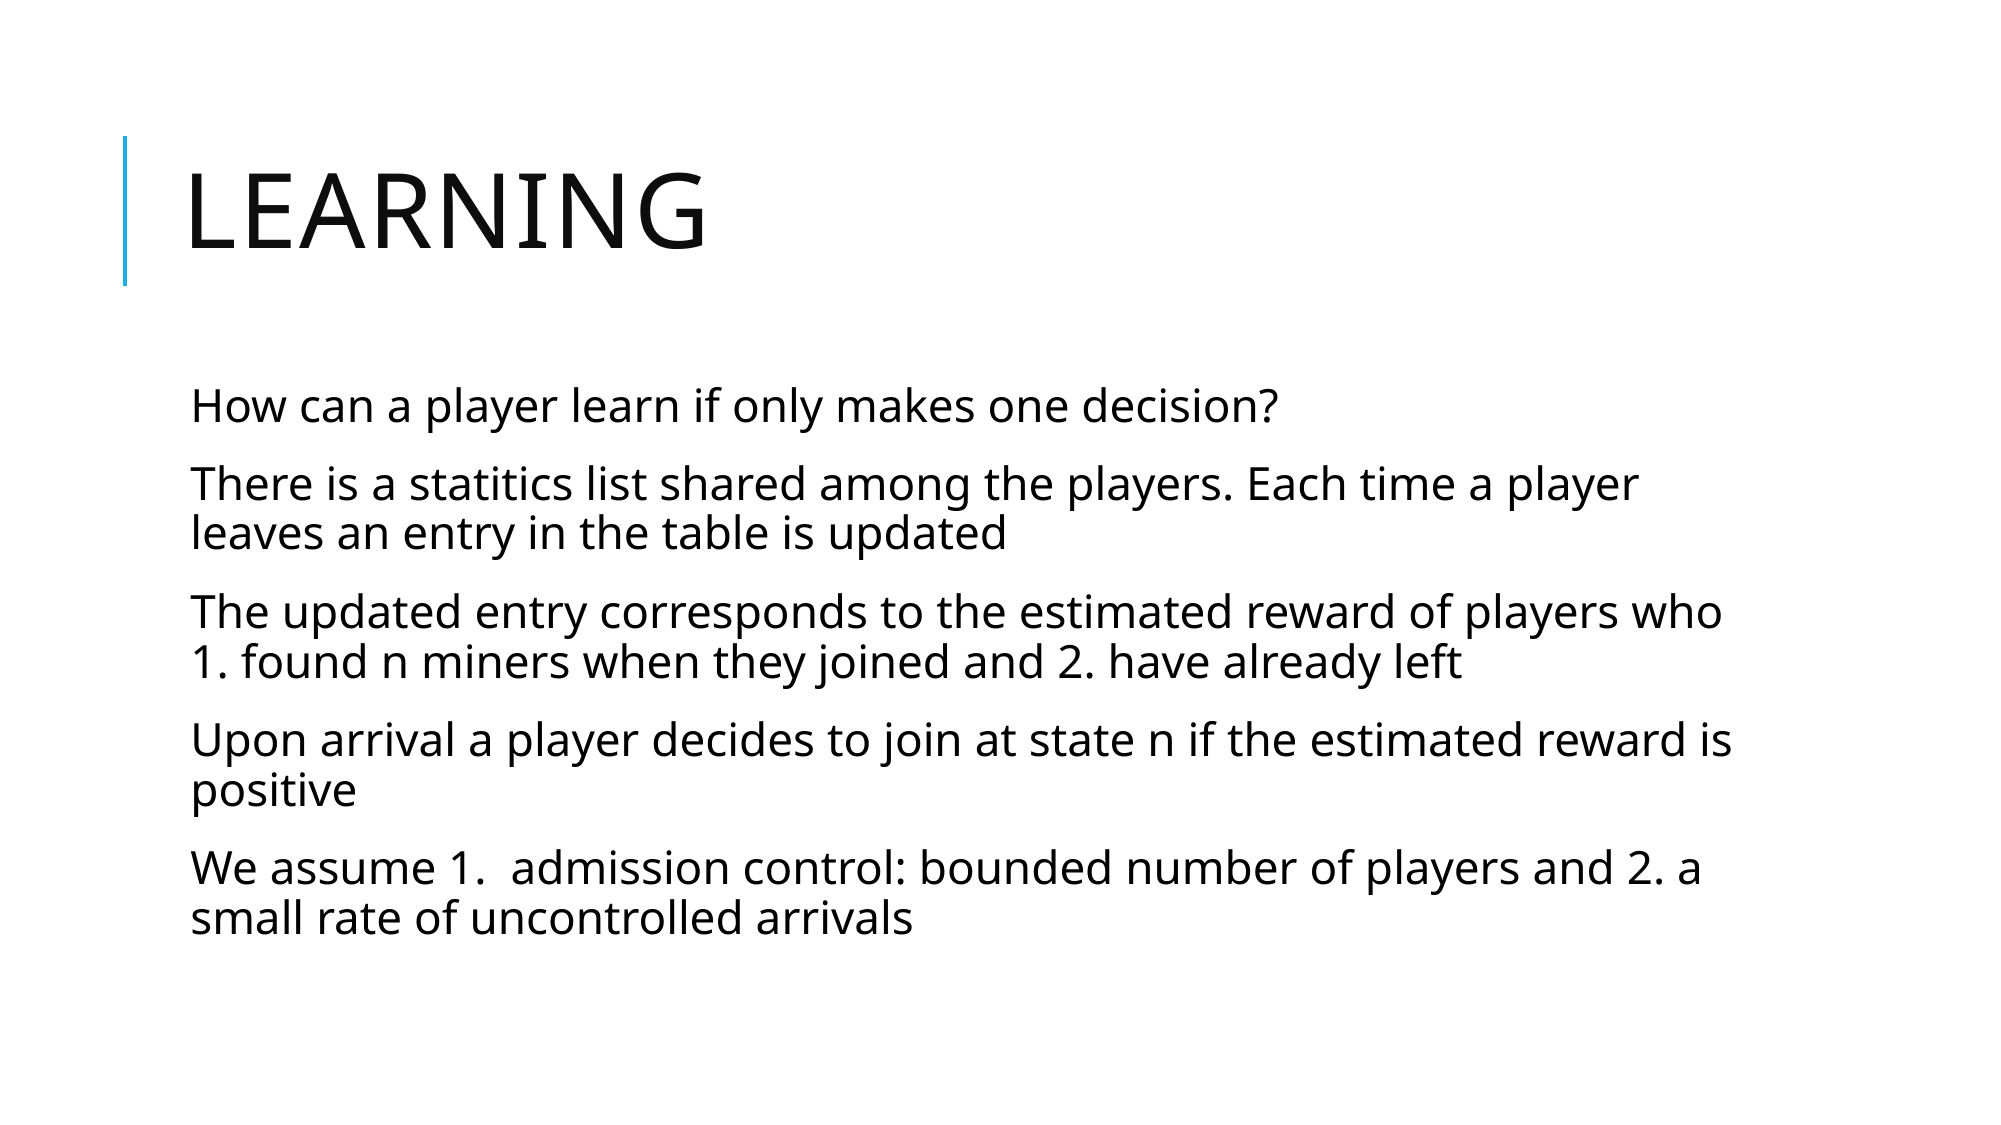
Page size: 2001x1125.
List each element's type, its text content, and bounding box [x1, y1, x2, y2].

title Learning [168, 96, 1763, 342]
list How can a player learn if only makes one decision? There is a statitics list shared among the players. Each time a player leaves an entry in the table is updated The updated entry corresponds to the estimated reward of players who 1. found n miners when they joined and 2. have already left Upon arrival a player decides to join at state n if the estimated reward is positive We assume 1. admission control: bounded number of players and 2. a small rate of uncontrolled arrivals [168, 375, 1763, 1035]
